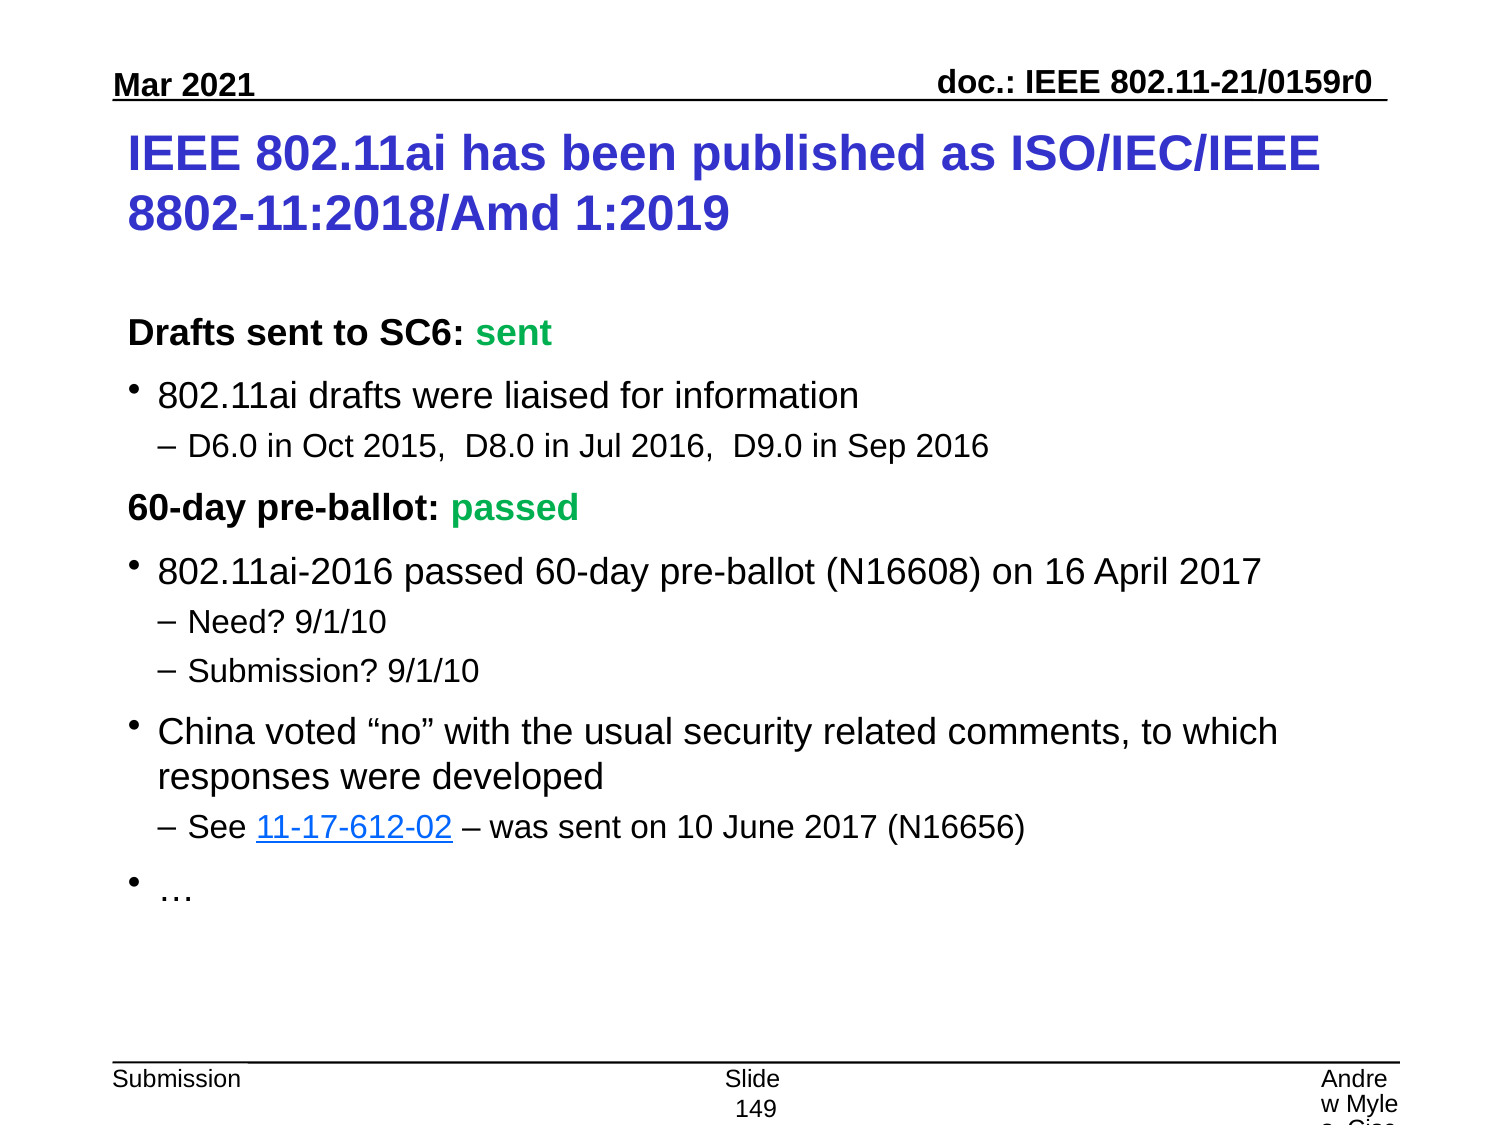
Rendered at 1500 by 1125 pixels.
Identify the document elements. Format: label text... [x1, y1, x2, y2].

footer Andrew Myles, Cisco [1320, 1061, 1402, 1093]
slide_number Slide 149 [709, 1061, 803, 1093]
title IEEE 802.11ai has been published as ISO/IEC/IEEE 8802-11:2018/Amd 1:2019 [112, 112, 1388, 288]
list Drafts sent to SC6: sent 802.11ai drafts were liaised for information D6.0 in Oct 2015, D8.0 in Jul 2016, D9.0 in Sep 2016 60-day pre-ballot: passed 802.11ai-2016 passed 60-day pre-ballot (N16608) on 16 April 2017 Need? 9/1/10 Submission? 9/1/10 China voted “no” with the usual security related comments, to which responses were developed See 11-17-612-02 – was sent on 10 June 2017 (N16656) … [112, 299, 1388, 975]
